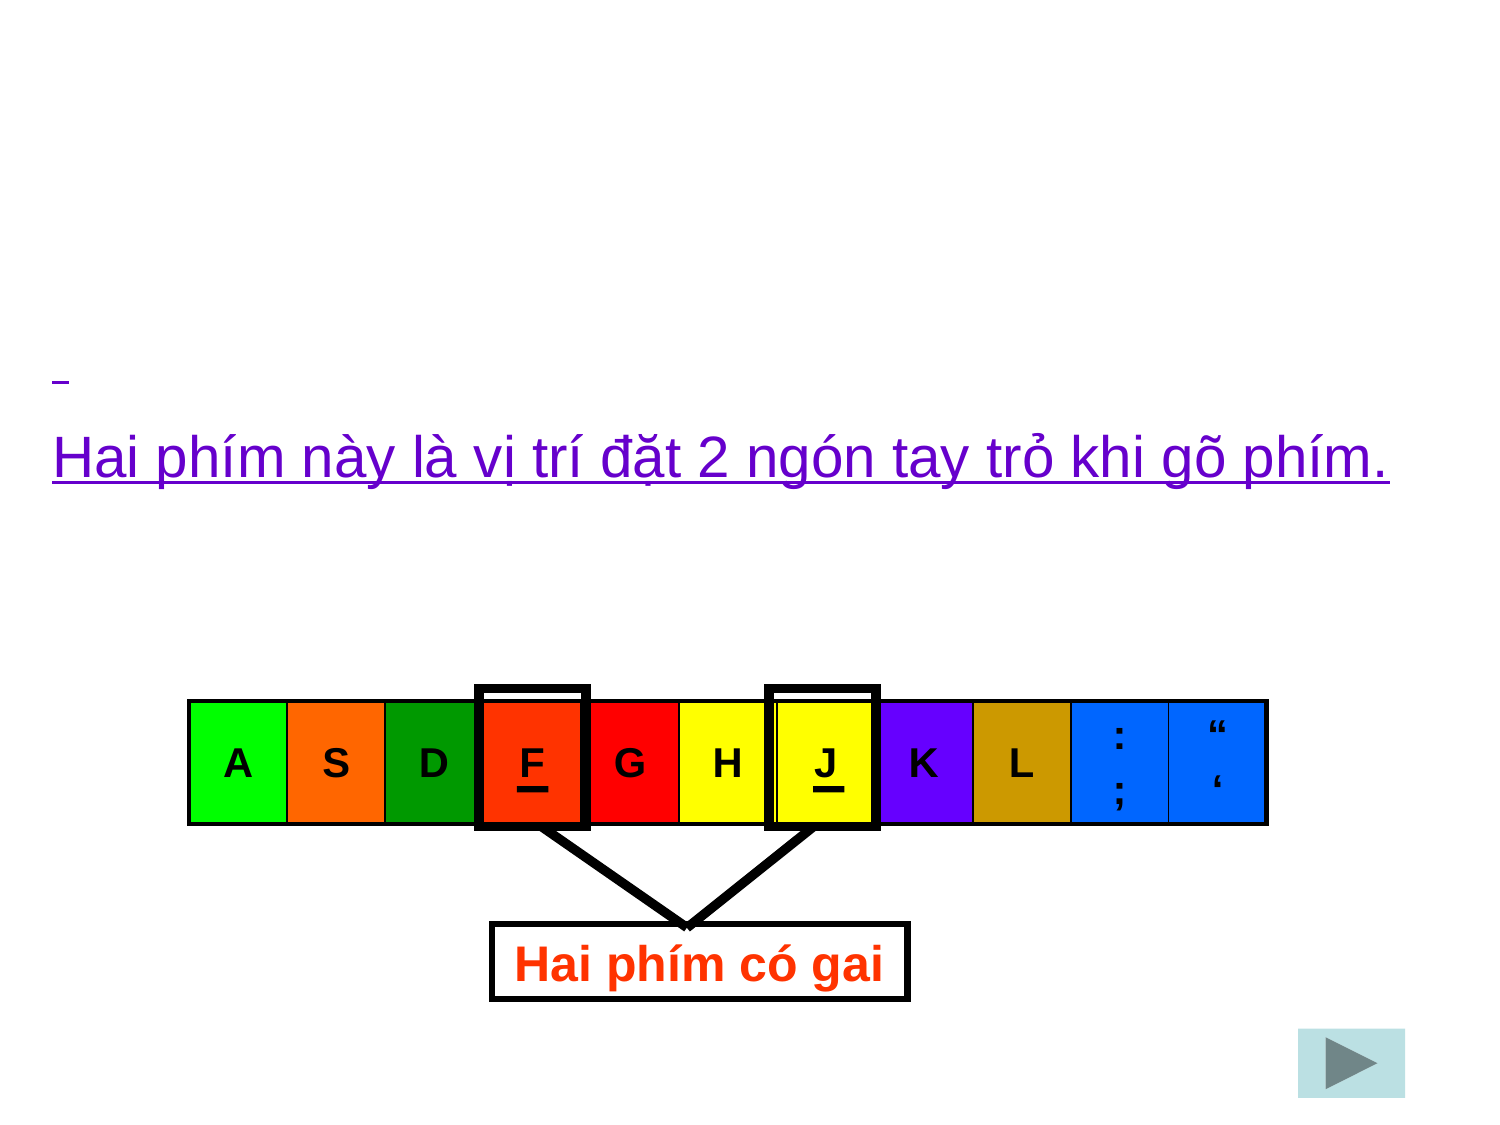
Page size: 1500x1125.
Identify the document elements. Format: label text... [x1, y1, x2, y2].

text_box [1298, 1028, 1406, 1098]
text_box Hai phím này là vị trí đặt 2 ngón tay trỏ khi gõ phím. [37, 312, 1420, 497]
table_header A [191, 703, 286, 822]
table_header K [913, 703, 972, 822]
table_header “ ‘ [1169, 703, 1264, 822]
table_header : ; [1072, 703, 1168, 822]
table_header S [288, 703, 384, 822]
table_header D [386, 703, 473, 822]
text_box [478, 688, 908, 1006]
table_header L [974, 703, 1070, 822]
